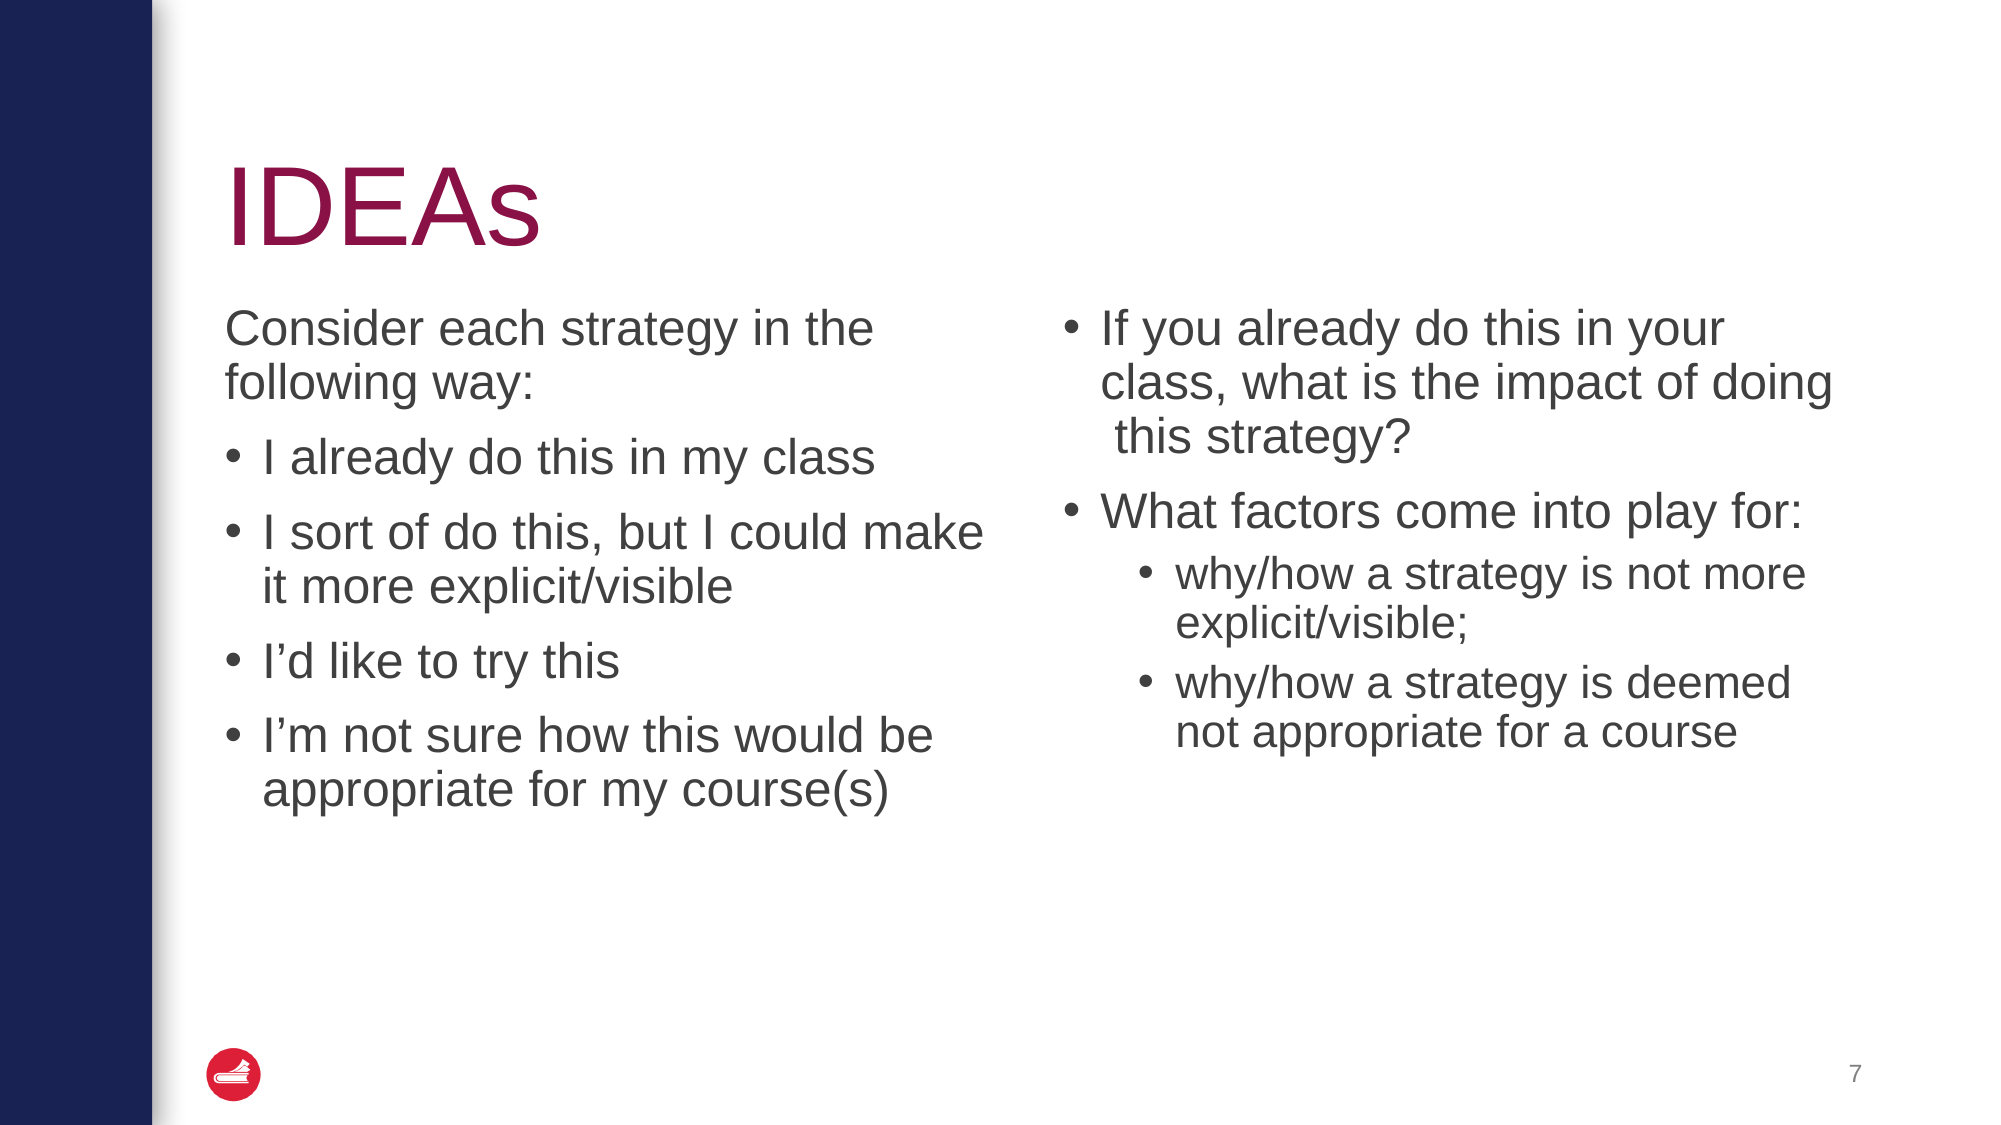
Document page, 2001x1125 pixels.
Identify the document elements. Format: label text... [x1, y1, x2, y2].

slide_number 7 [1712, 1042, 1863, 1103]
list Consider each strategy in the following way: I already do this in my class I sort of do this, but I could make it more explicit/visible I’d like to try this I’m not sure how this would be appropriate for my course(s) [209, 294, 1018, 1016]
title IDEAs [209, 59, 1858, 278]
picture [204, 1046, 262, 1103]
list If you already do this in your class, what is the impact of doing this strategy? What factors come into play for: why/how a strategy is not more explicit/visible; why/how a strategy is deemed not appropriate for a course [1047, 294, 1860, 1016]
